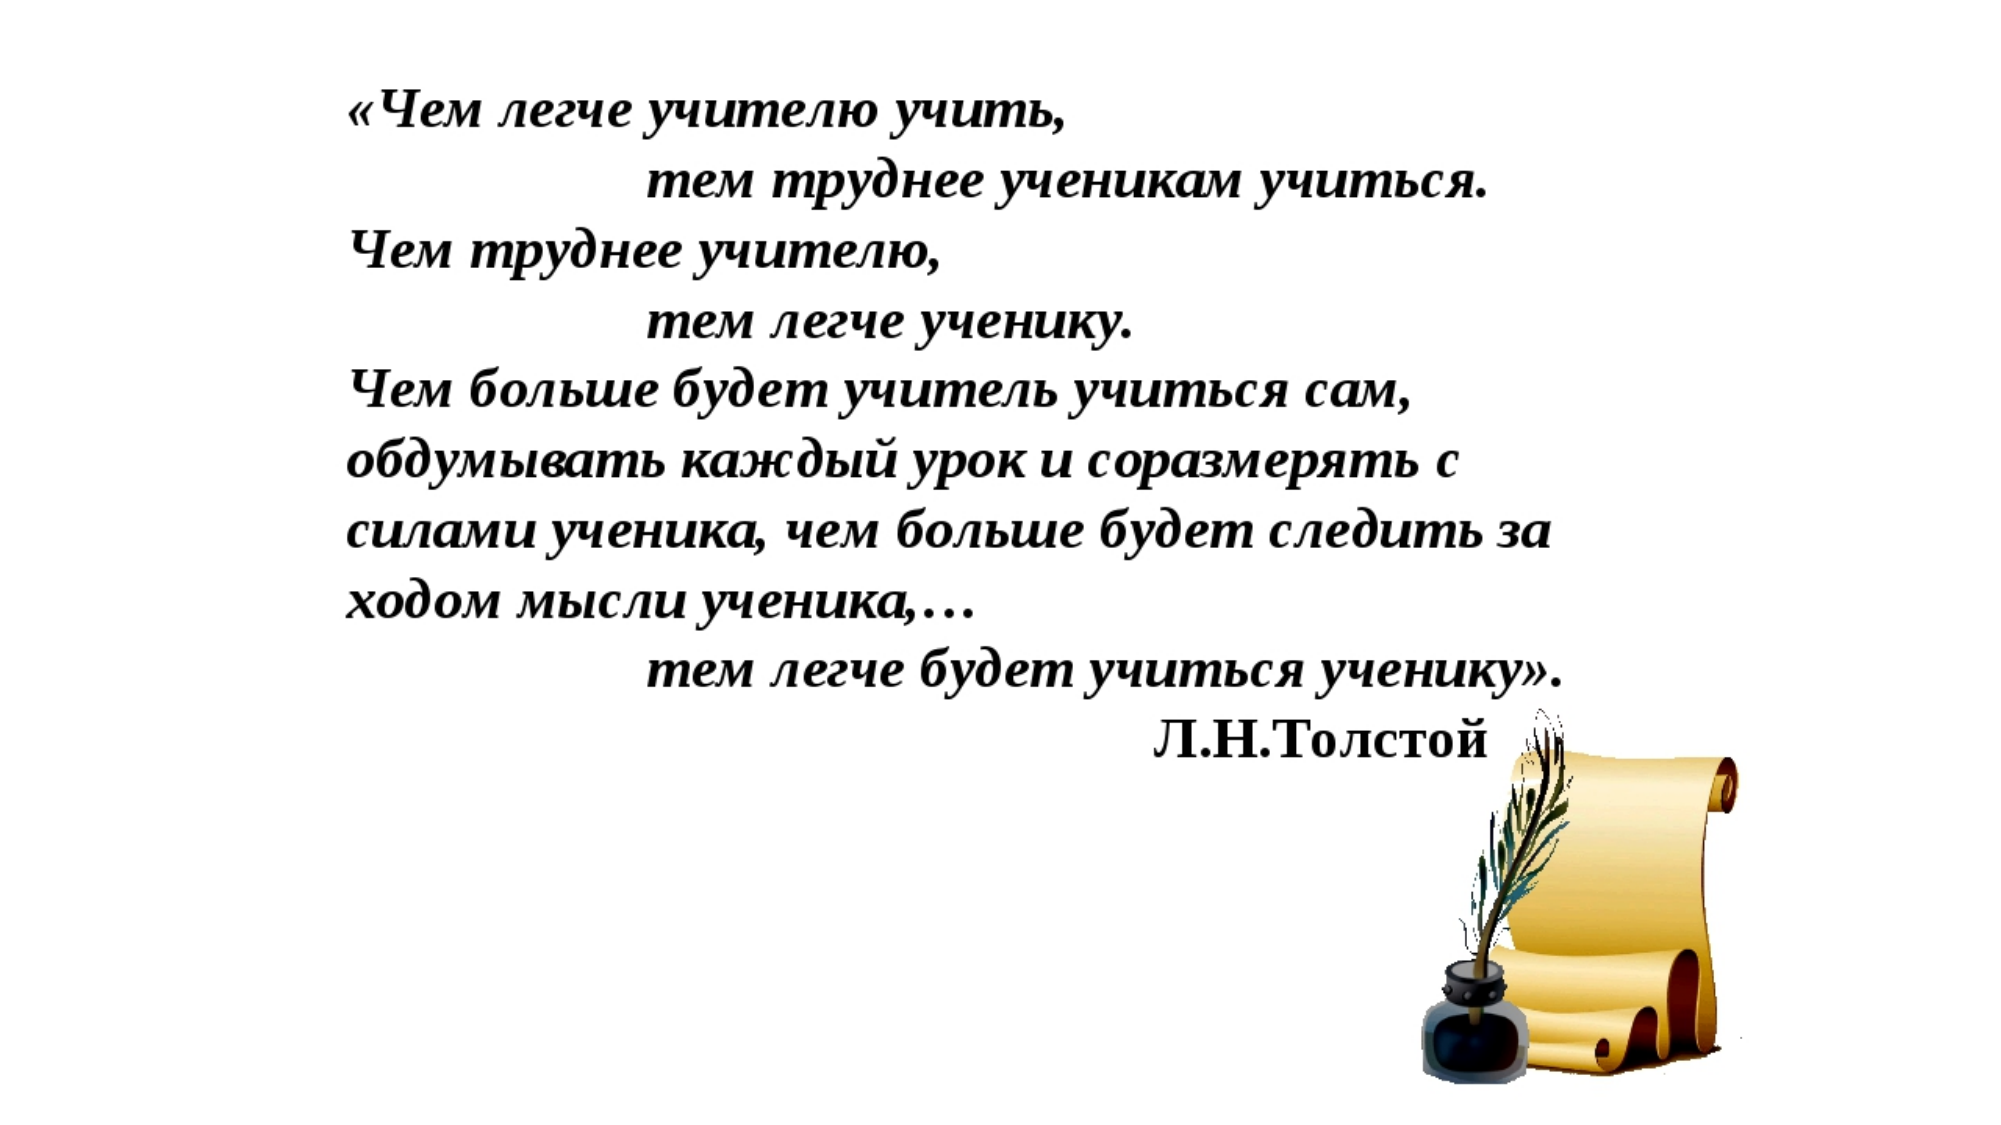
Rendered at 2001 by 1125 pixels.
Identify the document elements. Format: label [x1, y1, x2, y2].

picture [249, 0, 1750, 1125]
